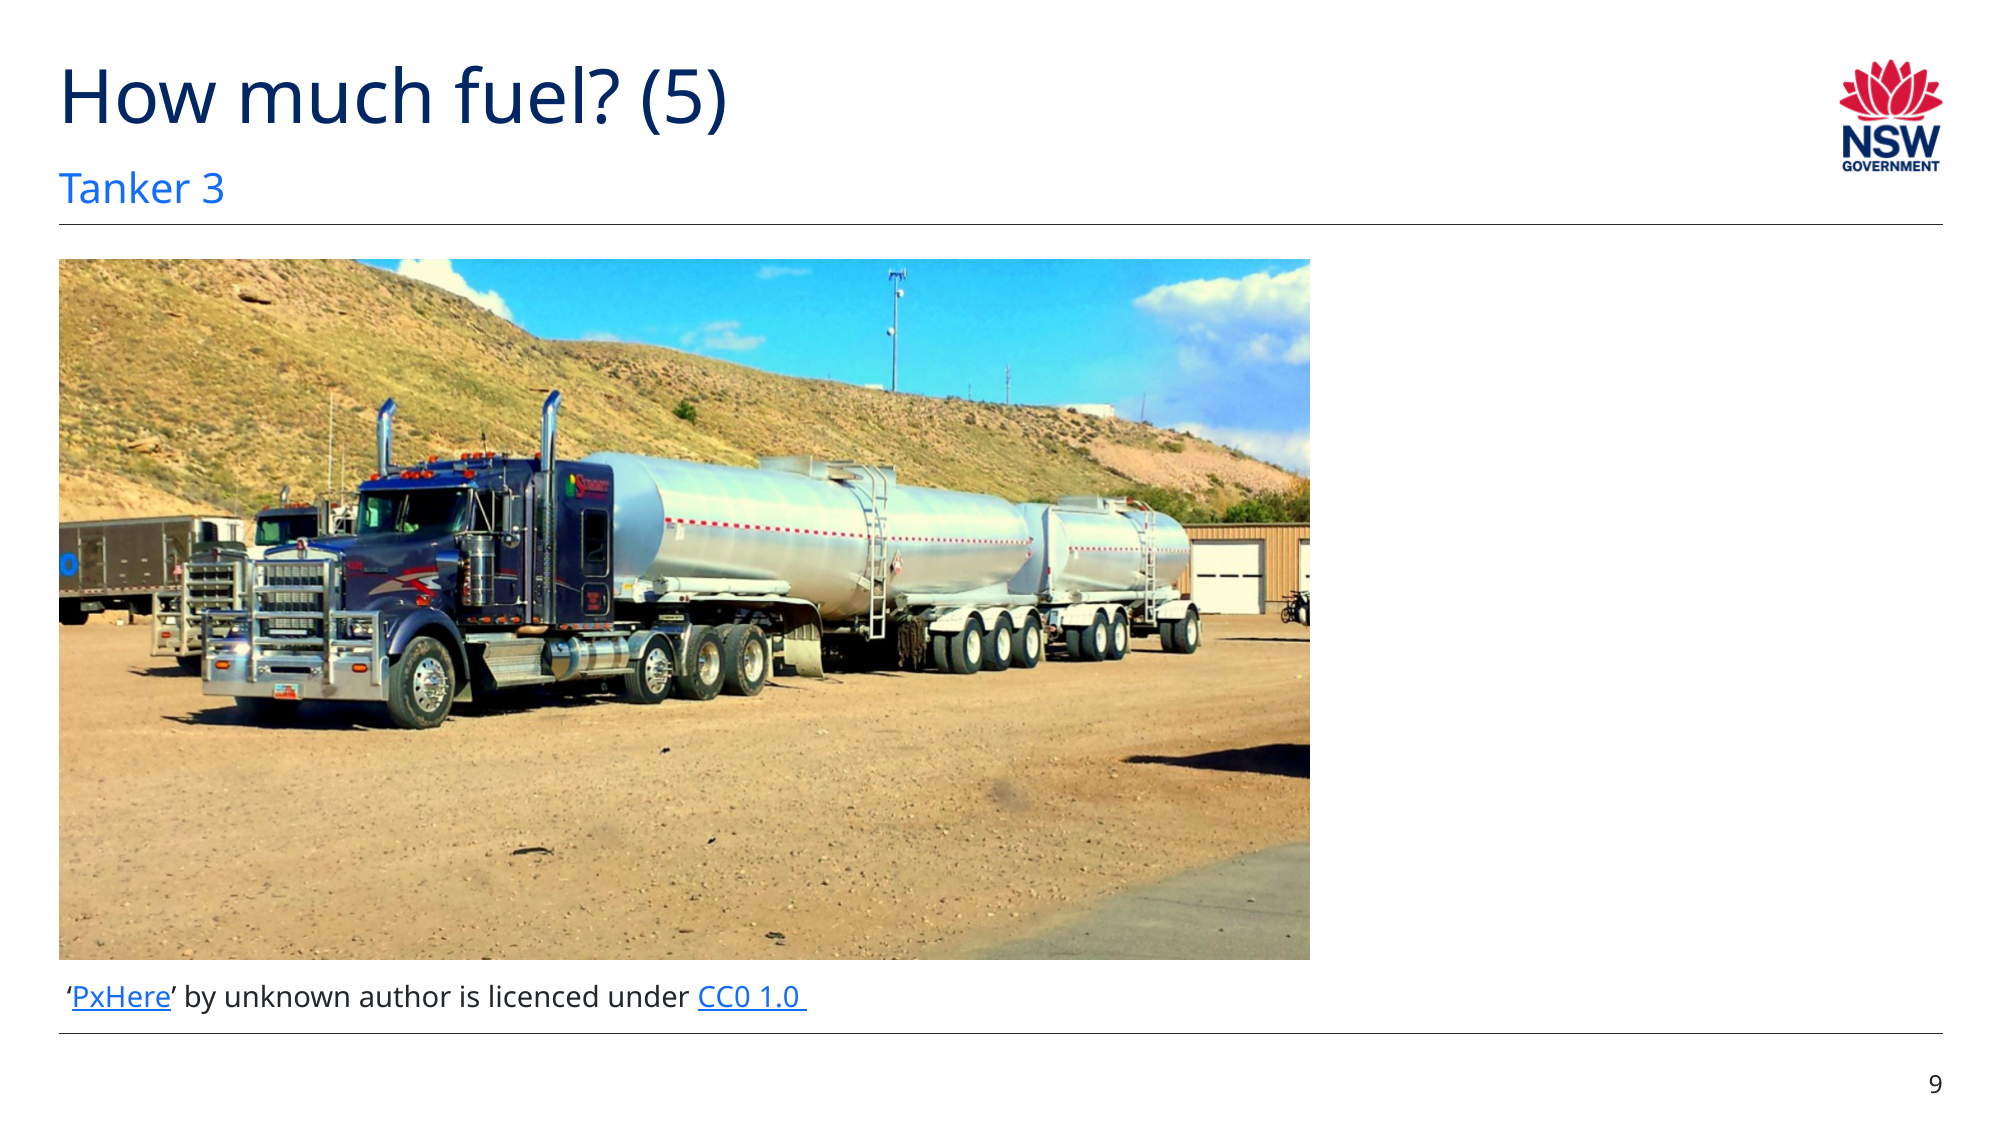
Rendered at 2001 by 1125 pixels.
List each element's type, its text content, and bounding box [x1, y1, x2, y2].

list Tanker 3 [59, 161, 1713, 212]
text_box ‘PxHere’ by unknown author is licenced under CC0 1.0 [57, 969, 1052, 1021]
title How much fuel? (5) [59, 59, 1713, 149]
picture [1839, 59, 1943, 172]
picture [58, 259, 1310, 960]
slide_number 9 [1824, 1068, 1943, 1099]
